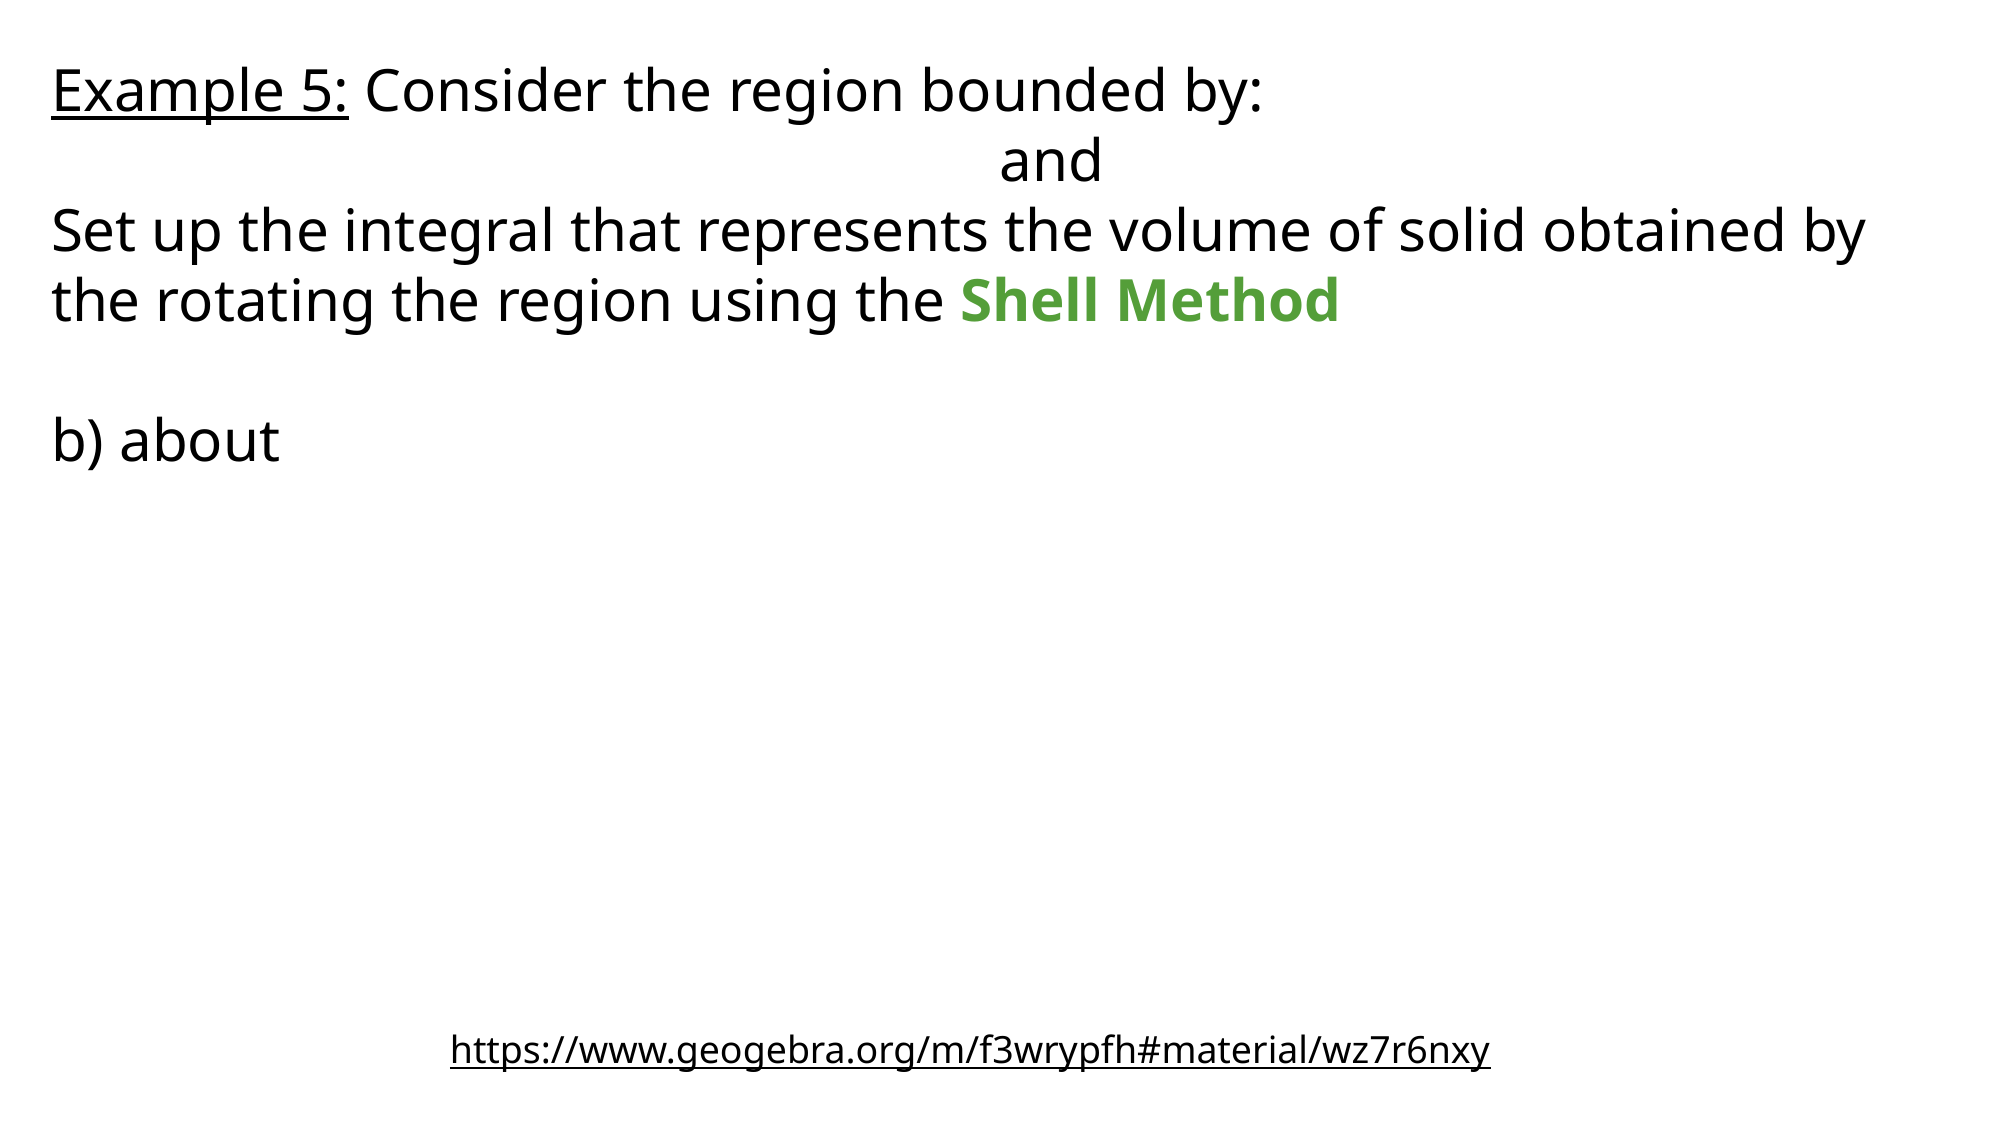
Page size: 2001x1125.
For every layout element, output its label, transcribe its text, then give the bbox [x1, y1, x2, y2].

text_box https://www.geogebra.org/m/f3wrypfh#material/wz7r6nxy [434, 1018, 1565, 1085]
